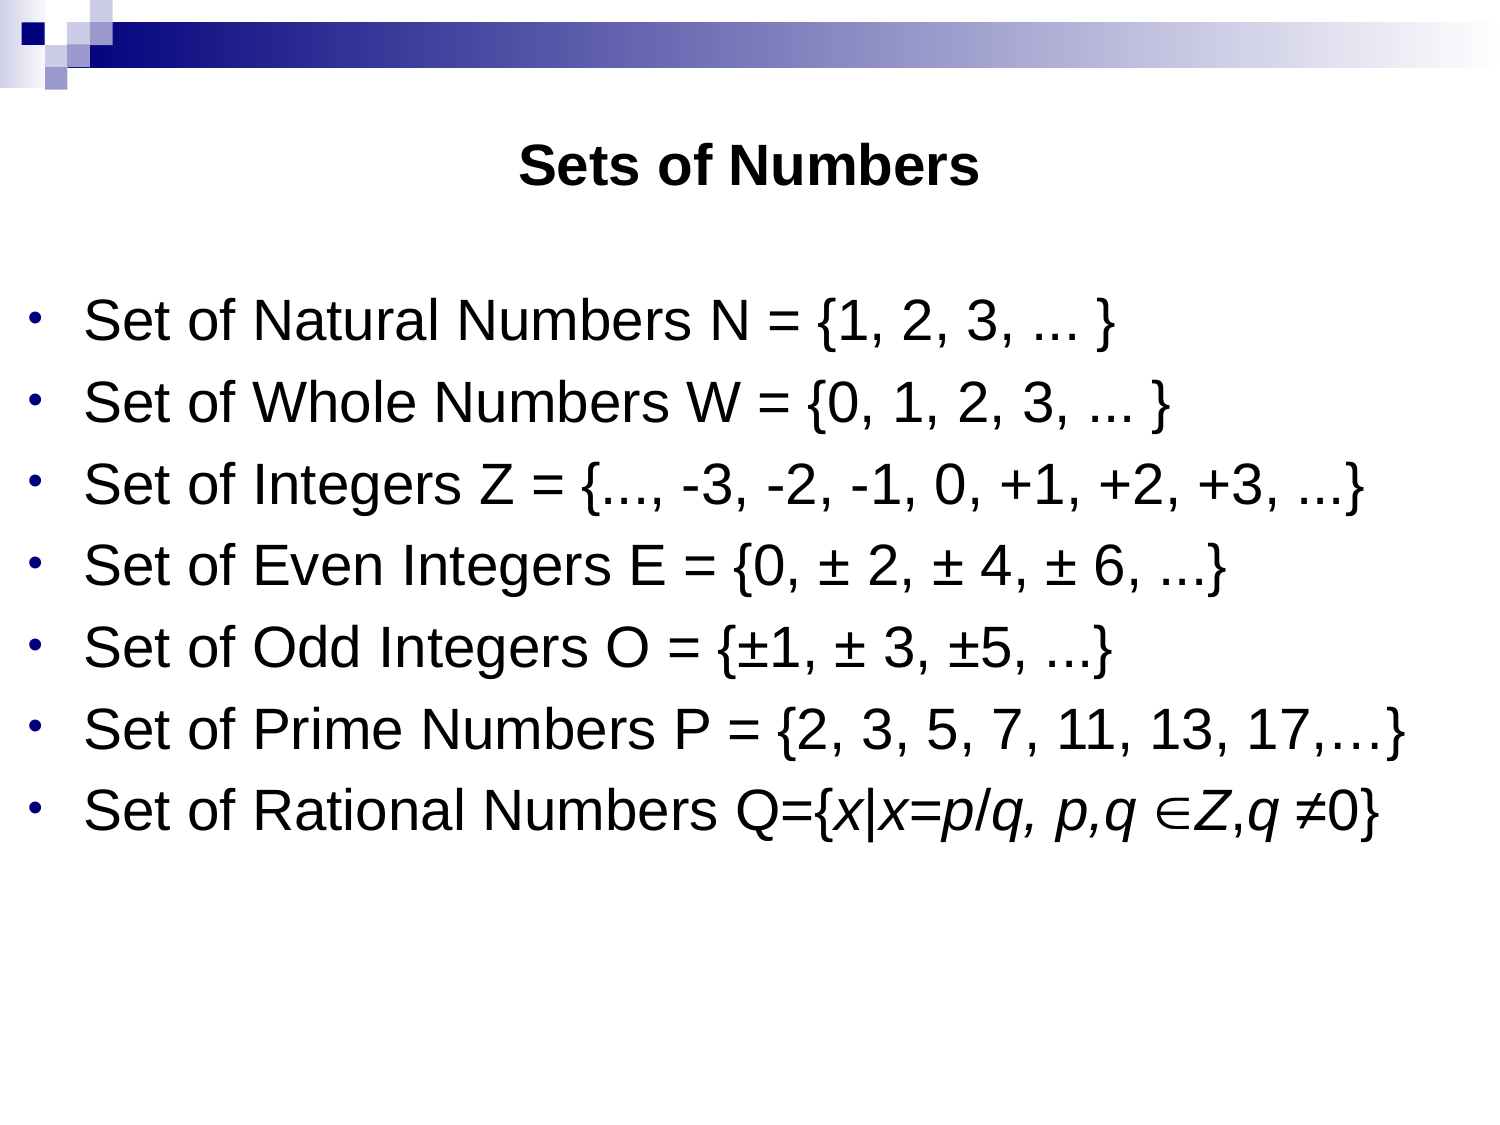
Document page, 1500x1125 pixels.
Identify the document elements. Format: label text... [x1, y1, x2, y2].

title Sets of Numbers [75, 75, 1425, 250]
list Set of Natural Numbers N = {1, 2, 3, ... } Set of Whole Numbers W = {0, 1, 2, 3, ... } Set of Integers Z = {..., -3, -2, -1, 0, +1, +2, +3, ...} Set of Even Integers E = {0, ± 2, ± 4, ± 6, ...} Set of Odd Integers O = {±1, ± 3, ±5, ...} Set of Prime Numbers P = {2, 3, 5, 7, 11, 13, 17,…} Set of Rational Numbers Q={x|x=p/q, p,q Z,q ≠0} [12, 275, 1475, 1125]
